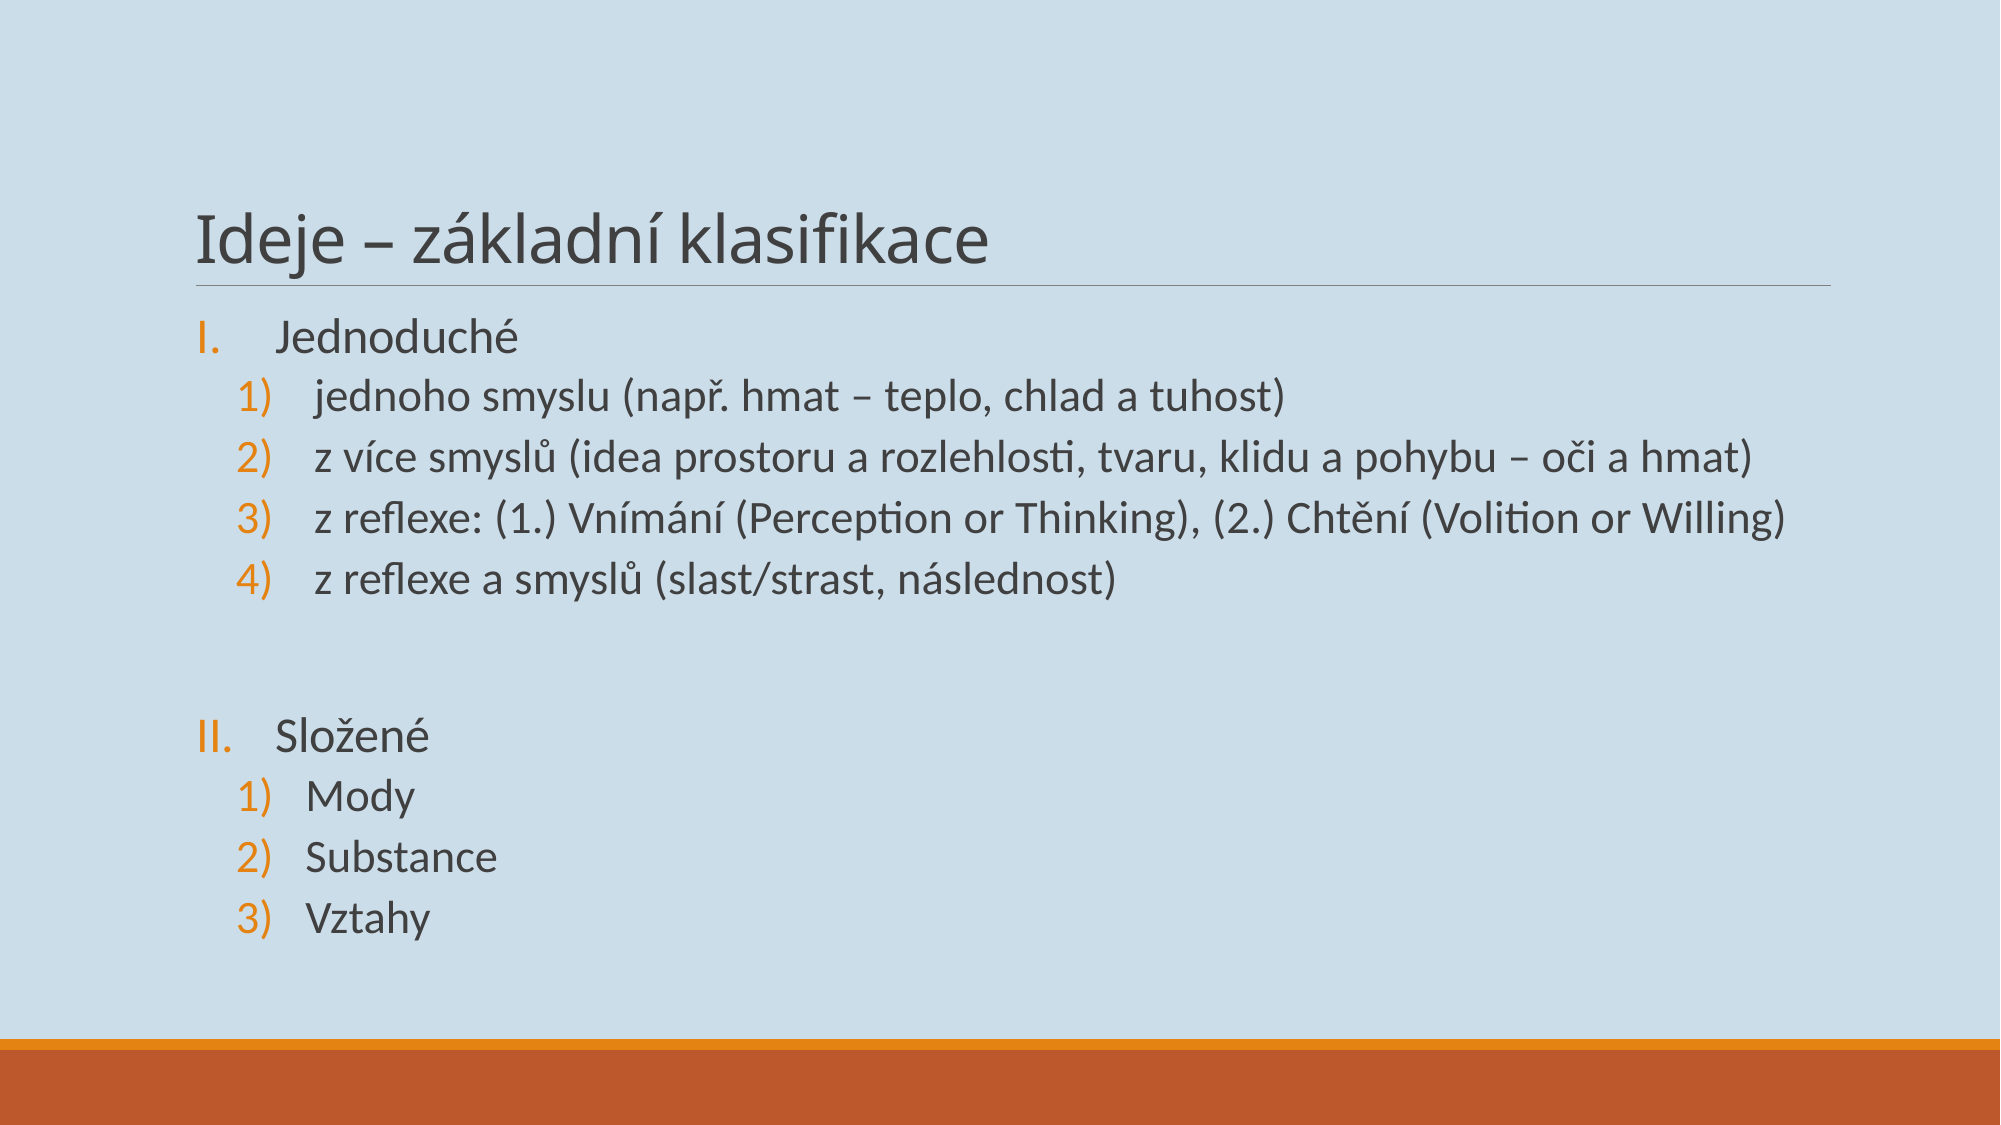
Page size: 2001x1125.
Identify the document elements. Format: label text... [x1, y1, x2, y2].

title Ideje – základní klasifikace [180, 47, 1830, 285]
list Jednoduché jednoho smyslu (např. hmat – teplo, chlad a tuhost) z více smyslů (idea prostoru a rozlehlosti, tvaru, klidu a pohybu – oči a hmat) z reflexe: (1.) Vnímání (Perception or Thinking), (2.) Chtění (Volition or Willing) z reflexe a smyslů (slast/strast, následnost) Složené Mody Substance Vztahy [180, 302, 1830, 963]
